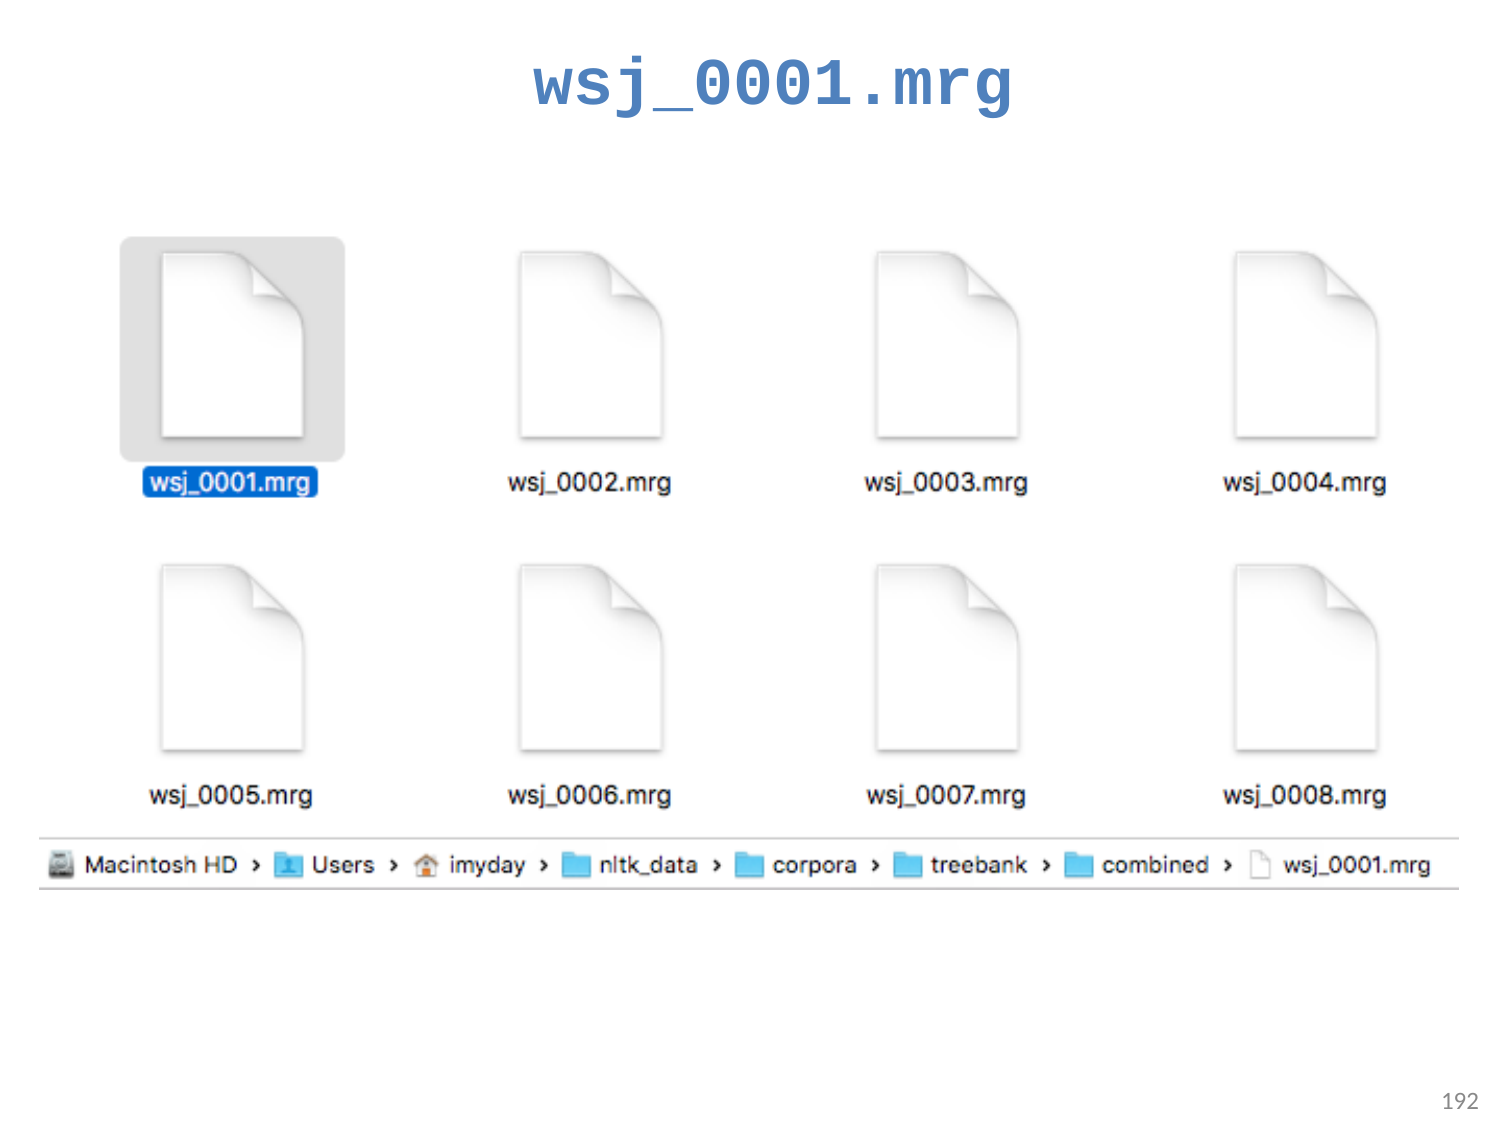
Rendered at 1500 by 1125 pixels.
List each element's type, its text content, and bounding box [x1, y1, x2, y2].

picture [39, 233, 1459, 890]
slide_number 192 [1144, 1069, 1495, 1125]
text_box wsj_0001.mrg [442, 30, 1105, 126]
